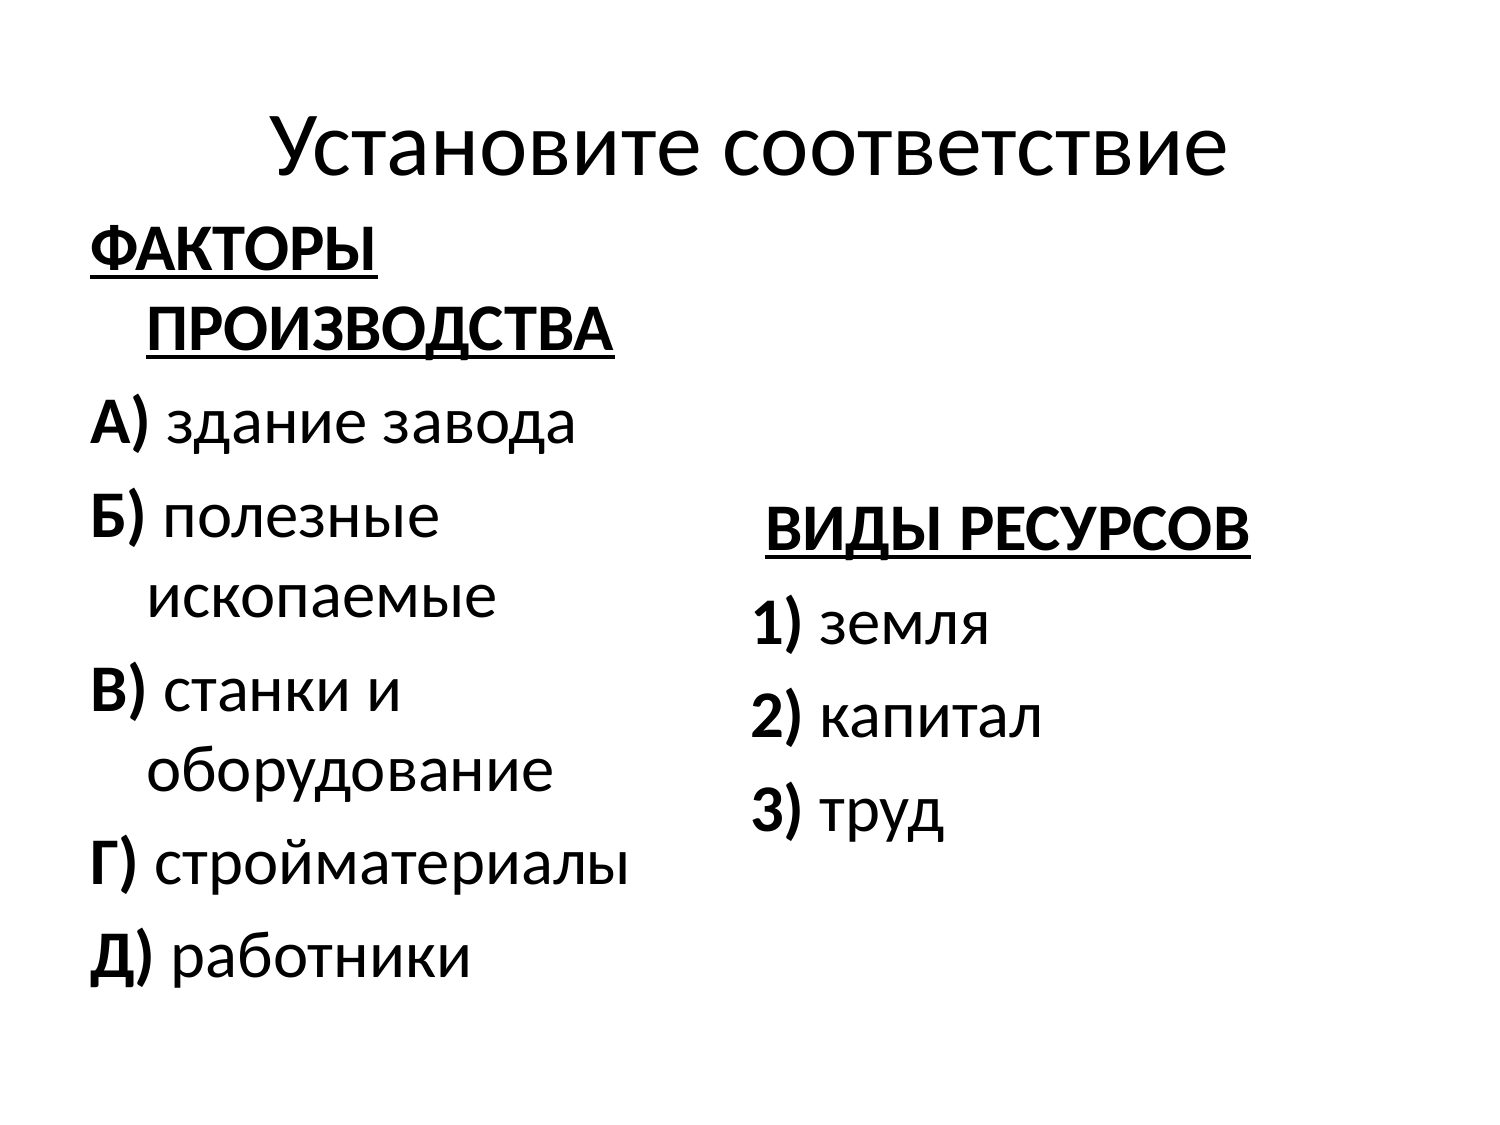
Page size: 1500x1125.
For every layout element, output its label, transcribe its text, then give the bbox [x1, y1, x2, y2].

list ФАКТОРЫ ПРОИЗВОДСТВА А) здание завода Б) полезные ископаемые В) станки и оборудование Г) стройматериалы Д) работники ВИДЫ РЕСУРСОВ 1) земля 2) капитал 3) труд [75, 196, 1425, 1005]
title Установите соответствие [75, 45, 1425, 196]
